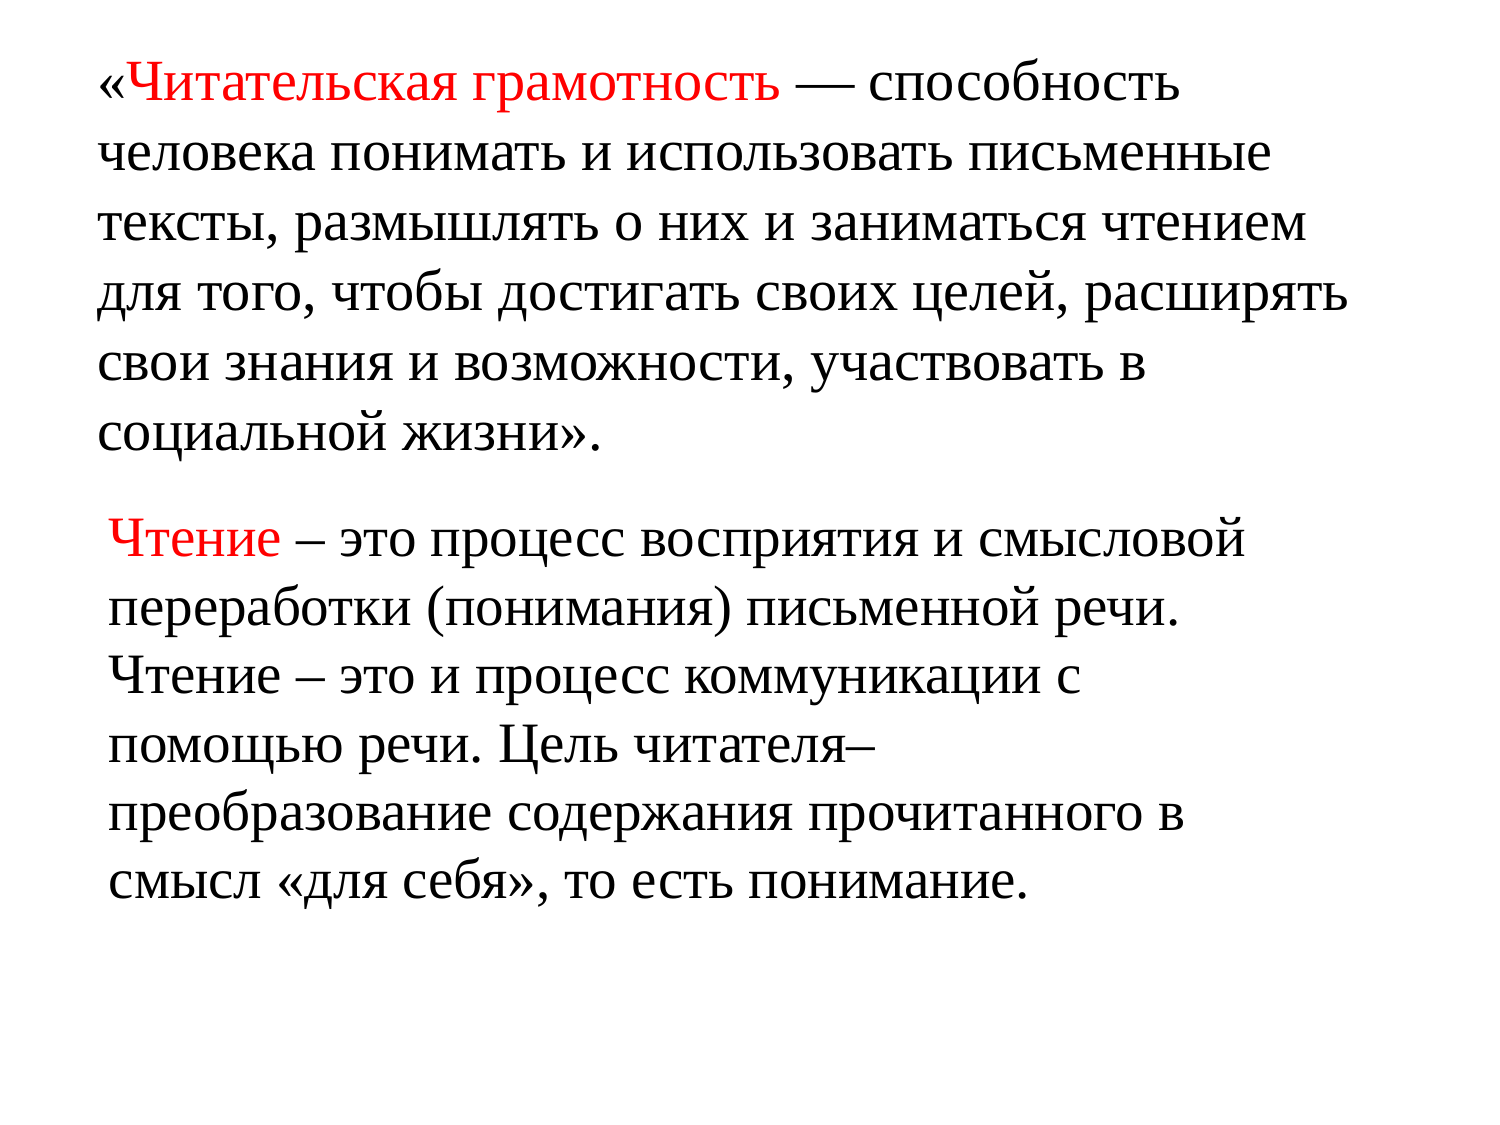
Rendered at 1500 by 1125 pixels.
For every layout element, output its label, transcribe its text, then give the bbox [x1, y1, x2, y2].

subtitle Чтение – это процесс восприятия и смысловой переработки (понимания) письменной речи. Чтение – это и процесс коммуникации с помощью речи. Цель читателя– преобразование содержания прочитанного в смысл «для себя», то есть понимание. [93, 492, 1275, 925]
title «Читательская грамотность — способность человека понимать и использовать письменные тексты, размышлять о них и заниматься чтением для того, чтобы достигать своих целей, расширять свои знания и возможности, участвовать в социальной жизни». [82, 82, 1388, 422]
